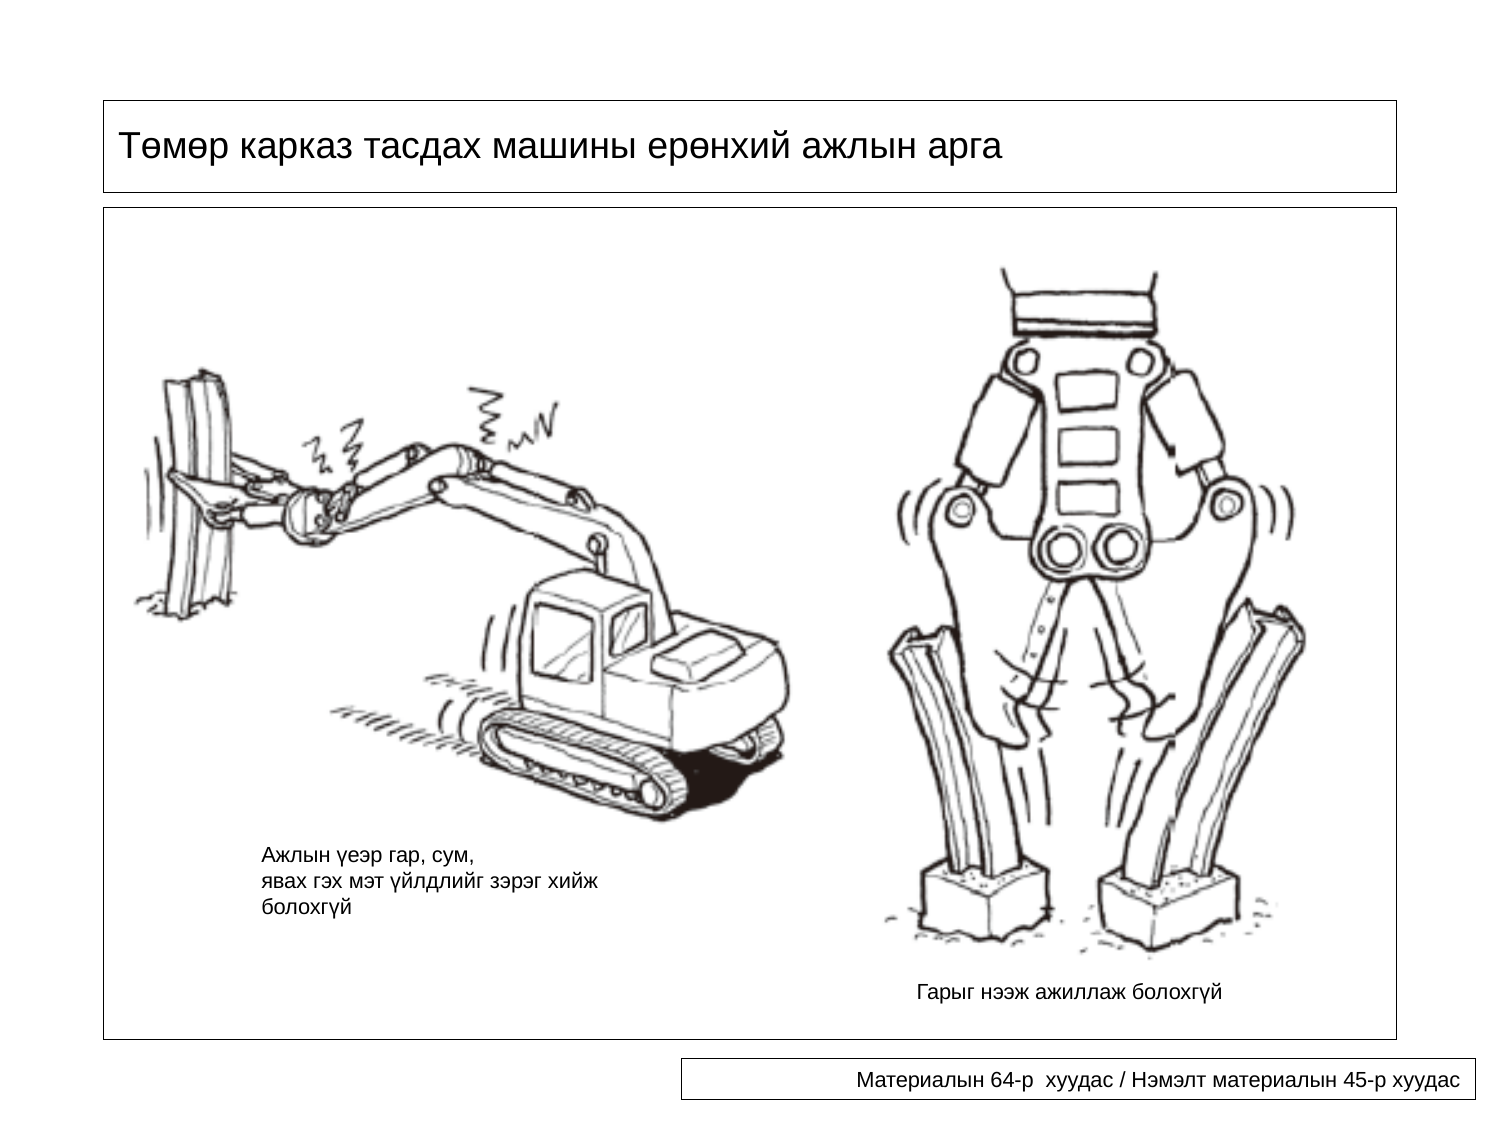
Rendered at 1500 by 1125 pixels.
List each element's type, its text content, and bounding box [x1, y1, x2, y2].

title Төмөр карказ тасдах машины ерөнхий ажлын арга [103, 100, 1397, 193]
text_box Материалын 64-р хуудас / Нэмэлт материалын 45-р хуудас [681, 1058, 1476, 1100]
text_box [103, 207, 1397, 1040]
picture [83, 259, 1394, 964]
